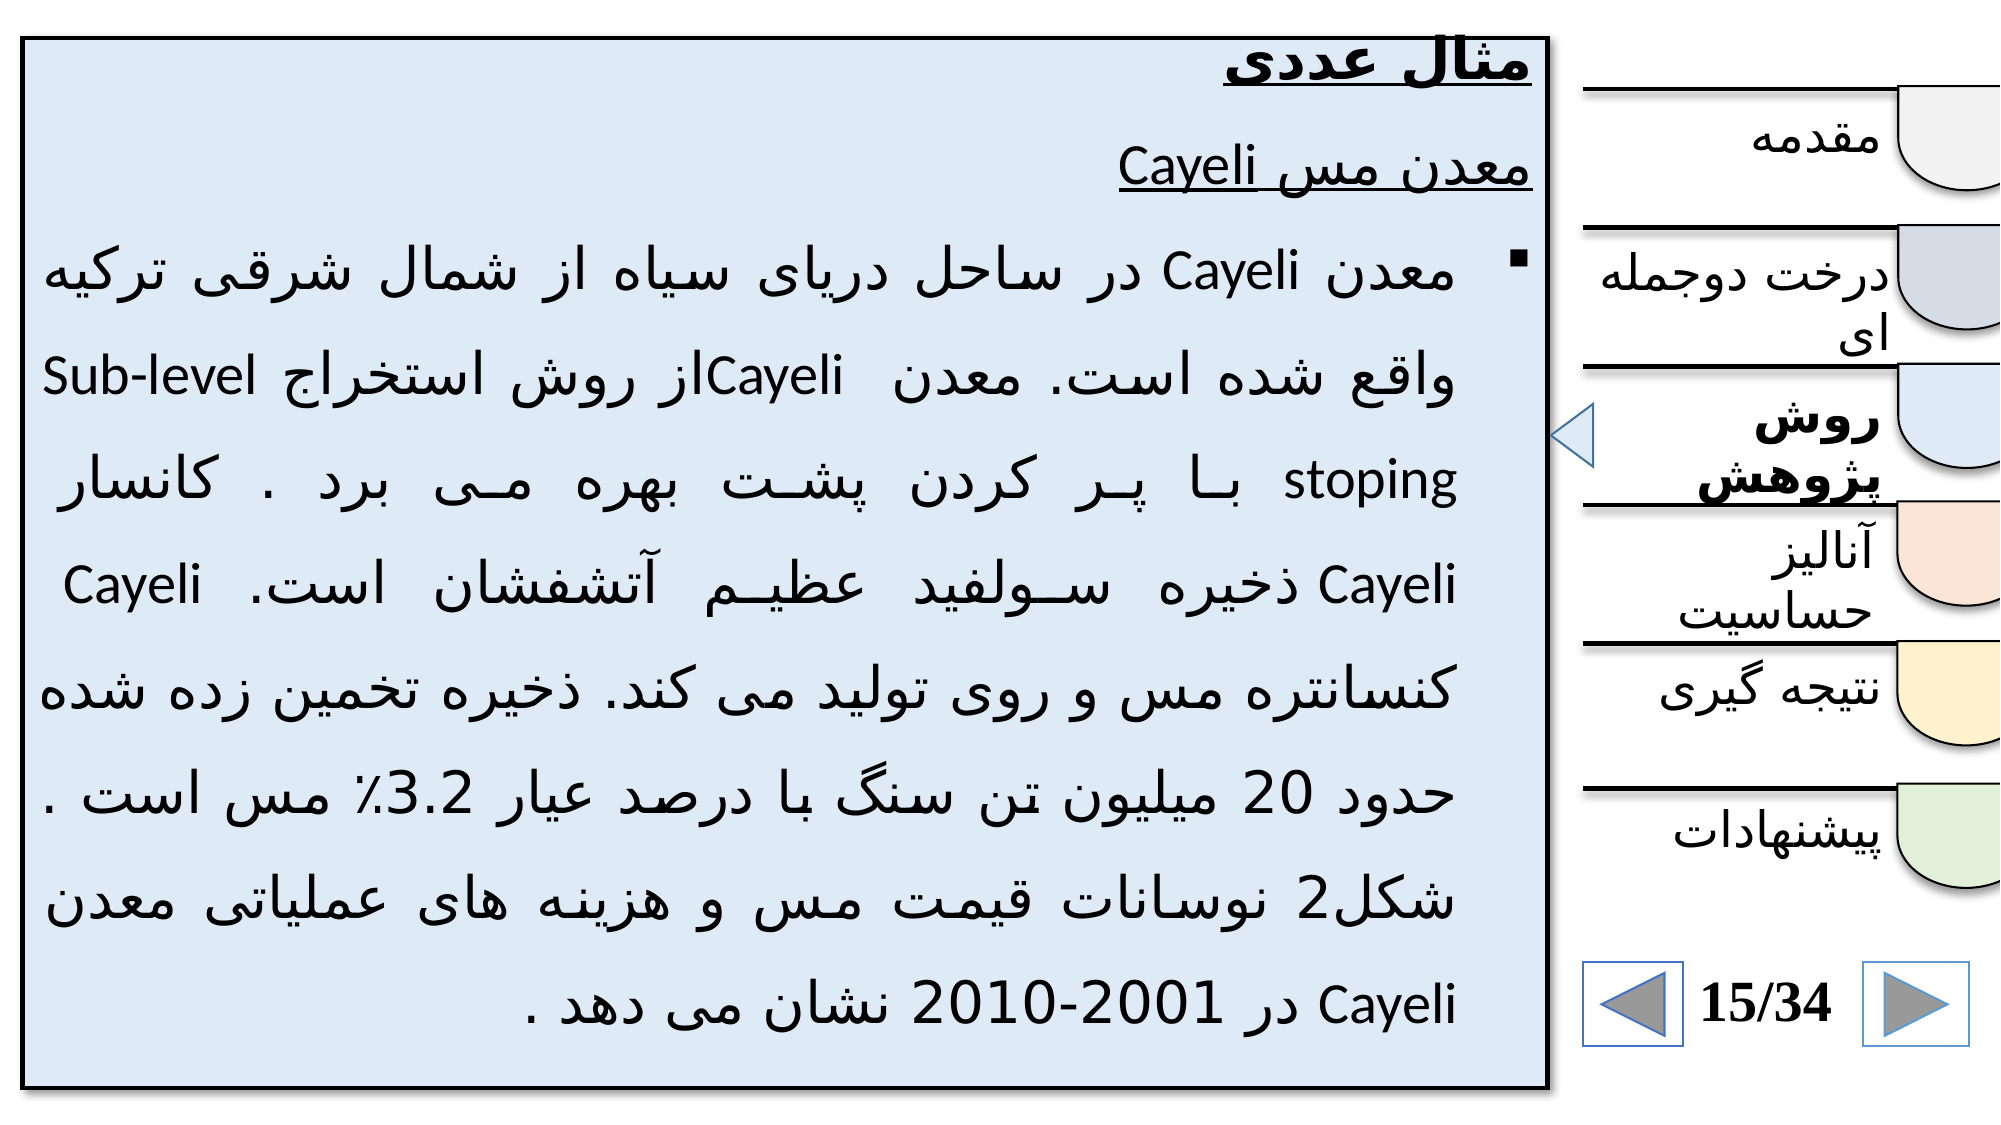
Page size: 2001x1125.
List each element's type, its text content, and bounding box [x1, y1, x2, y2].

text_box [1549, 401, 1595, 469]
text_box [1906, 362, 2000, 366]
text_box [1896, 782, 2000, 788]
text_box پیشنهادات [1593, 789, 1898, 865]
text_box [1897, 90, 2000, 192]
text_box [1896, 500, 2000, 505]
text_box مقدمه [1639, 95, 1898, 170]
text_box [1898, 789, 2000, 889]
text_box [1896, 644, 2000, 747]
text_box [1582, 961, 1684, 1047]
text_box آنالیز حساسیت [1593, 511, 1889, 641]
text_box [1862, 961, 1970, 1047]
text_box نتیجه گیری [1565, 647, 1898, 723]
text_box 15/34 [1683, 955, 1849, 1041]
text_box [1896, 506, 2000, 607]
text_box روش پژوهش [1607, 375, 1898, 503]
text_box مثال عددی معدن مس Cayeli معدن Cayeli در ساحل دریای سیاه از شمال شرقی ترکیه واقع شده است. معدن Cayeliاز روش استخراج Sub-level stoping با پر کردن پشت بهره می برد . کانسار Cayeli ذخیره سولفید عظیم آتشفشان است. Cayeli کنسانتره مس و روی تولید می کند. ذخیره تخمین زده شده حدود 20 میلیون تن سنگ با درصد عیار 3.2٪ مس است . شکل2 نوسانات قیمت مس و هزینه های عملیاتی معدن Cayeli در 2001-2010 نشان می دهد . [22, 37, 1548, 1089]
text_box [1897, 367, 2000, 469]
text_box [1897, 228, 2000, 331]
text_box درخت دوجمله ای [1575, 233, 1906, 369]
